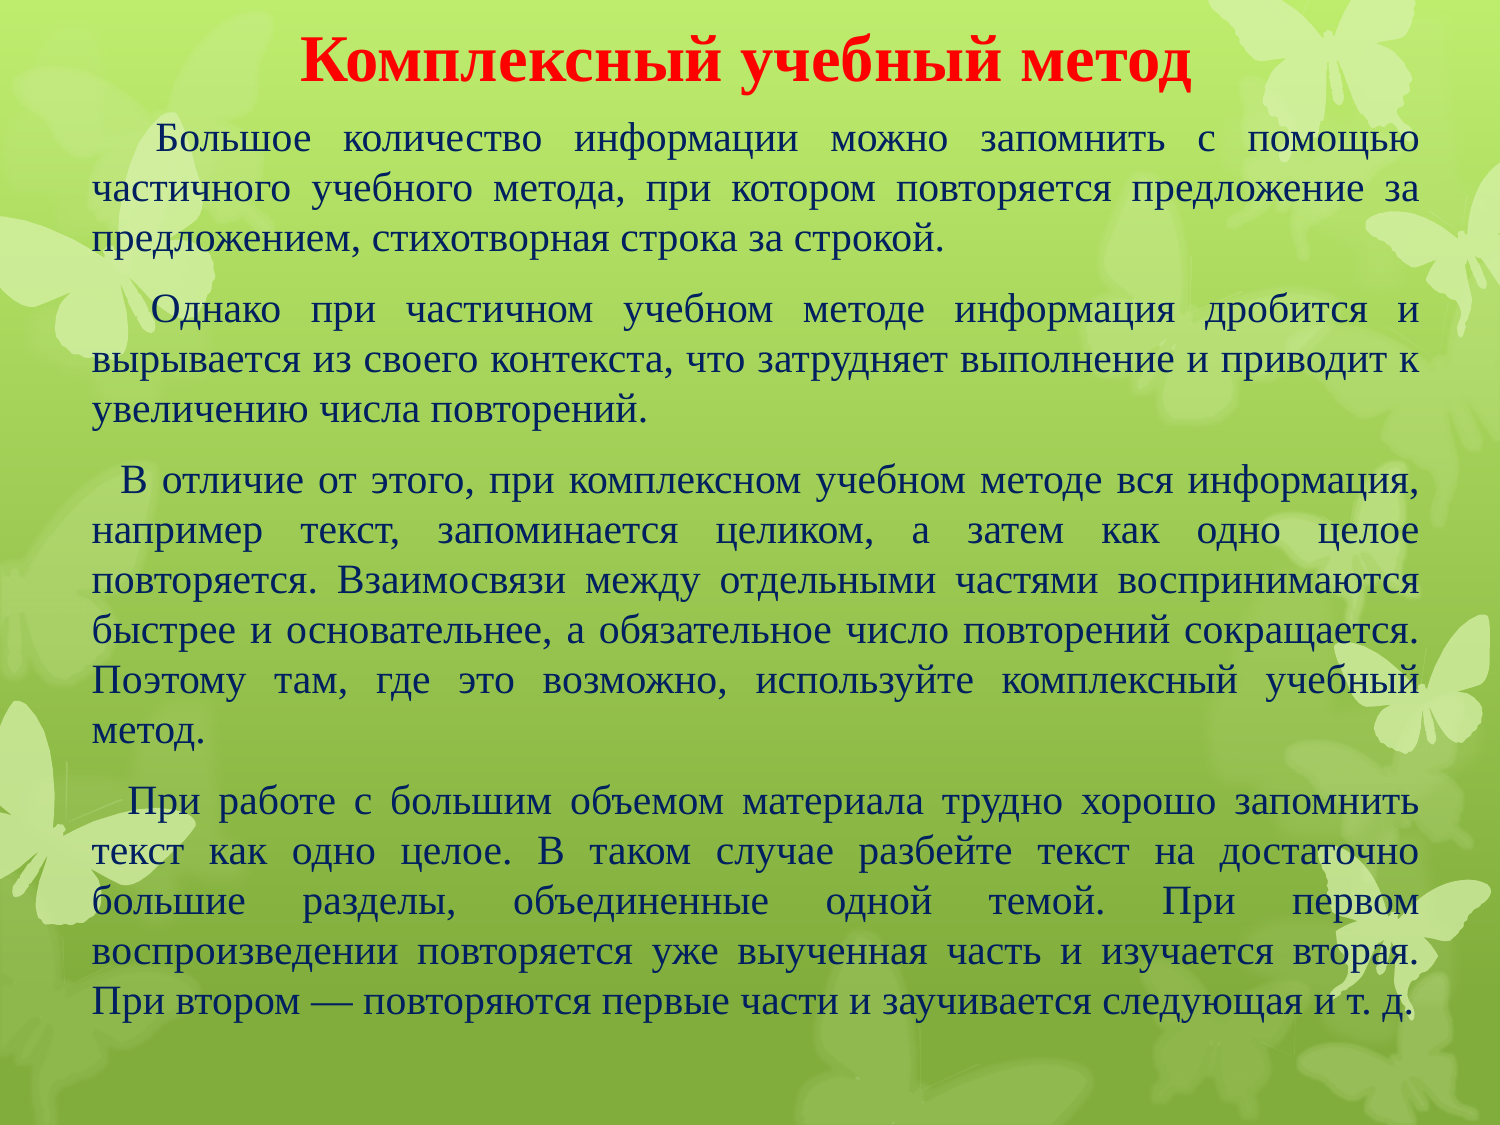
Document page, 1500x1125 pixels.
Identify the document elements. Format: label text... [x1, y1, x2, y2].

title Комплексный учебный метод [171, 30, 1339, 101]
subtitle Большое количество информации можно запомнить с помощью частичного учебного метода, при котором повторяется предложение за предложением, стихотворная строка за строкой. Однако при частичном учебном методе информация дробится и вырывается из своего контекста, что затрудняет выполнение и приводит к увеличению числа повторений. В отличие от этого, при комплексном учебном методе вся информация, например текст, запоминается целиком, а затем как одно целое повторяется. Взаимосвязи между отдельными частями воспринимаются быстрее и основательнее, а обязательное число повторений сокращается. Поэтому там, где это возможно, используйте комплексный учебный метод. При работе с большим объемом материала трудно хорошо запомнить текст как одно целое. В таком случае разбейте текст на достаточно большие разделы, объединенные одной темой. При первом воспроизведении повторяется уже выученная часть и изучается вторая. При втором — повторяются первые части и заучивается следующая и т. д. [76, 101, 1436, 1083]
